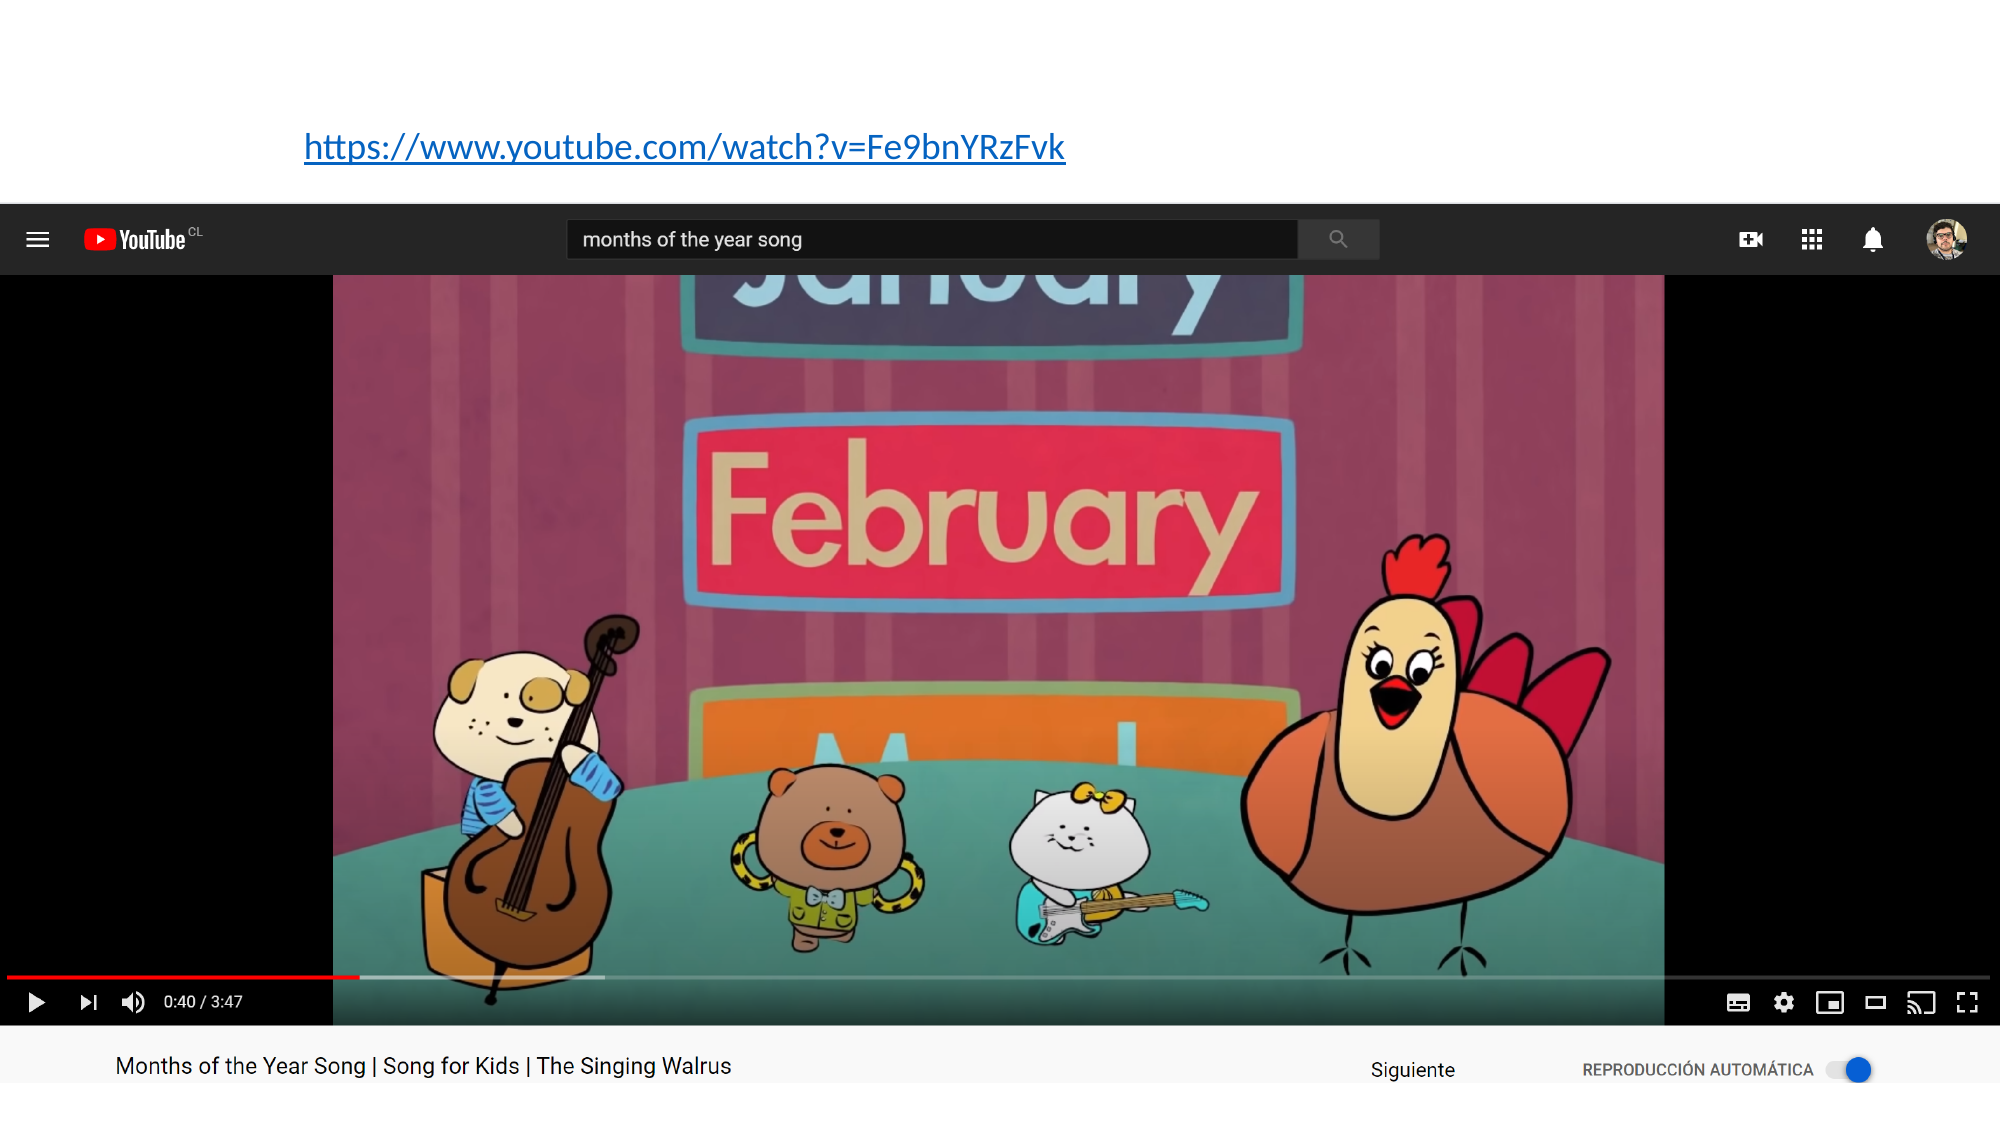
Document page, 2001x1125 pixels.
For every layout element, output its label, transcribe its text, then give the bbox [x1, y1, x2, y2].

text_box https://www.youtube.com/watch?v=Fe9bnYRzFvk [288, 114, 1320, 175]
picture [0, 197, 2000, 1083]
